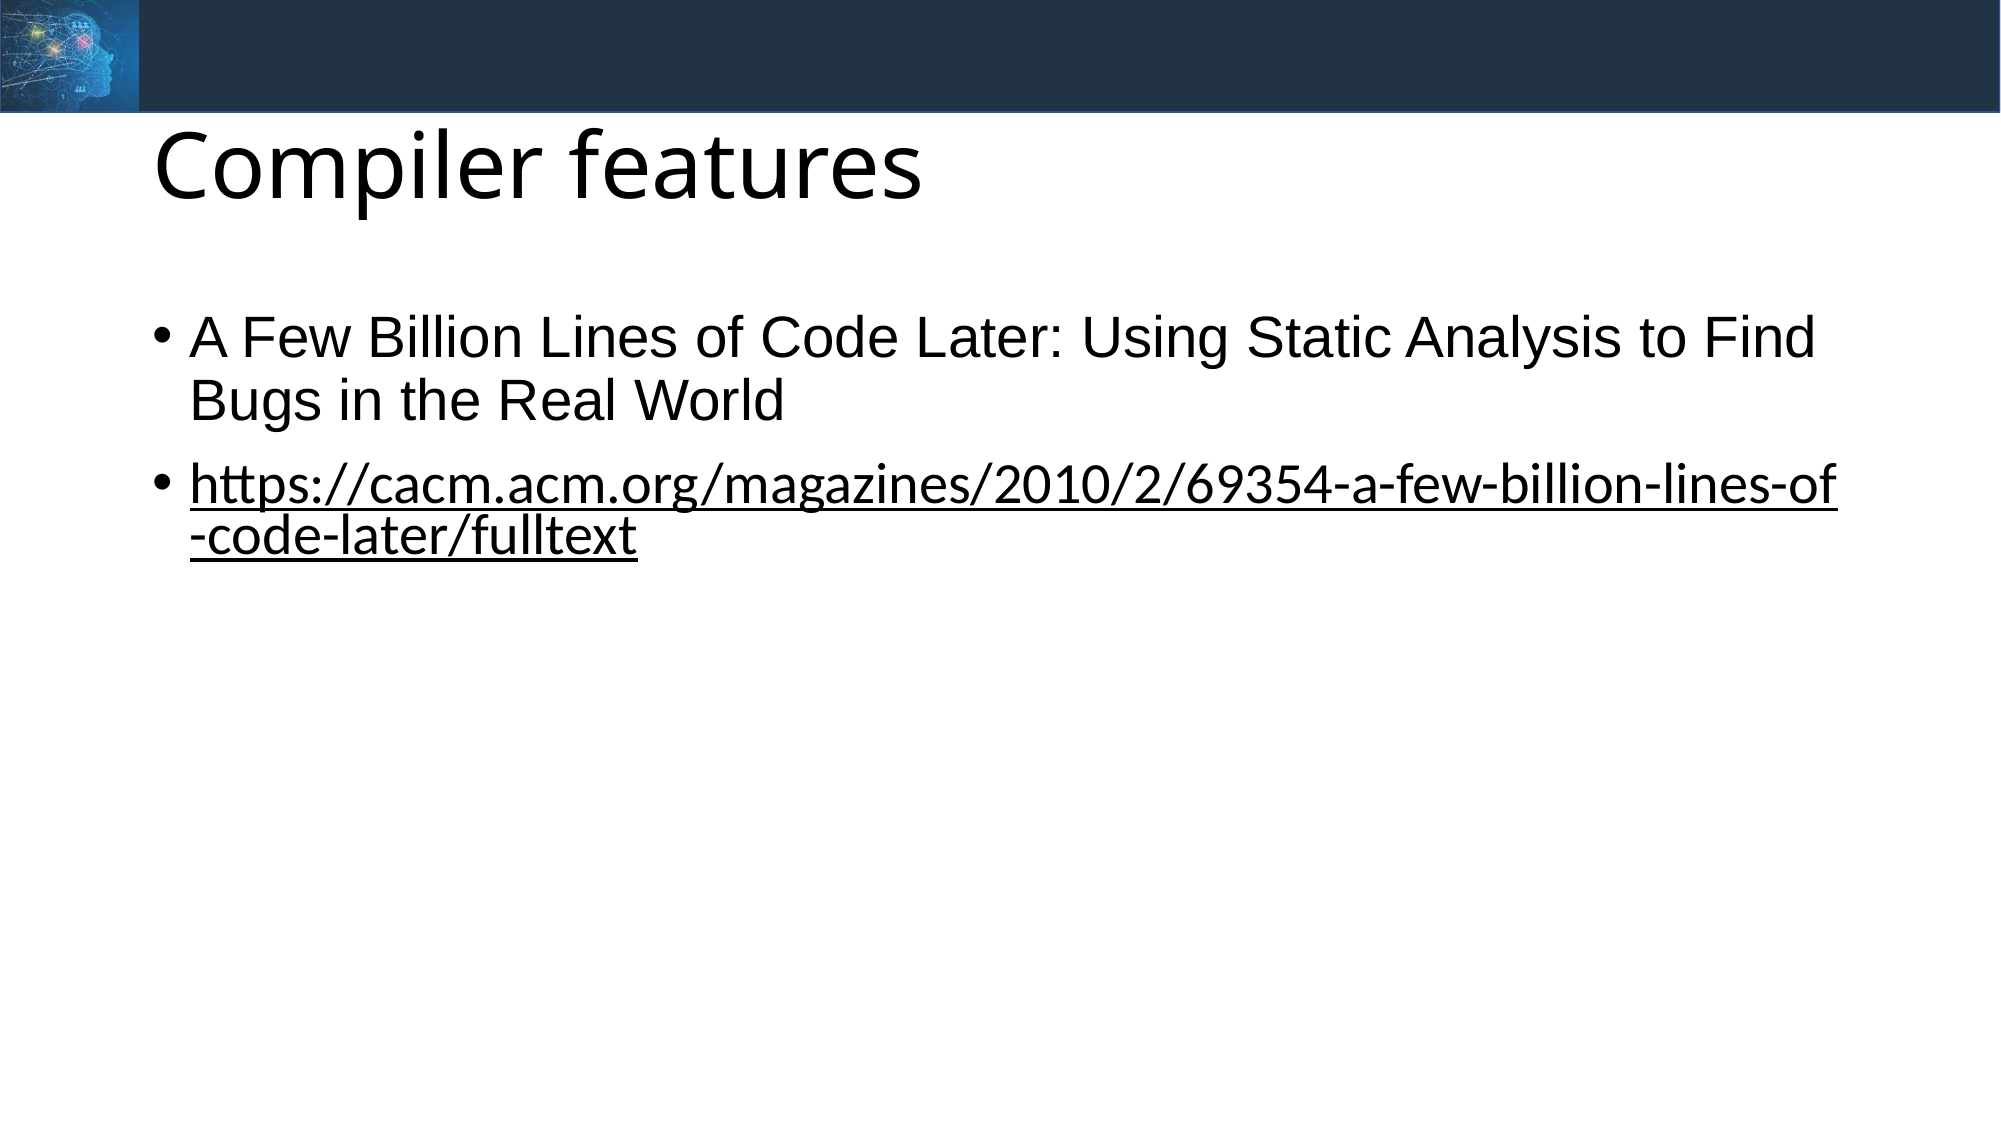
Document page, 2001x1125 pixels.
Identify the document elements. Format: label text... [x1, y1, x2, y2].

title Compiler features [137, 59, 1863, 278]
picture [2, 0, 139, 111]
list A Few Billion Lines of Code Later: Using Static Analysis to Find Bugs in the Real World https://cacm.acm.org/magazines/2010/2/69354-a-few-billion-lines-of-code-later/fulltext [137, 299, 1863, 1014]
